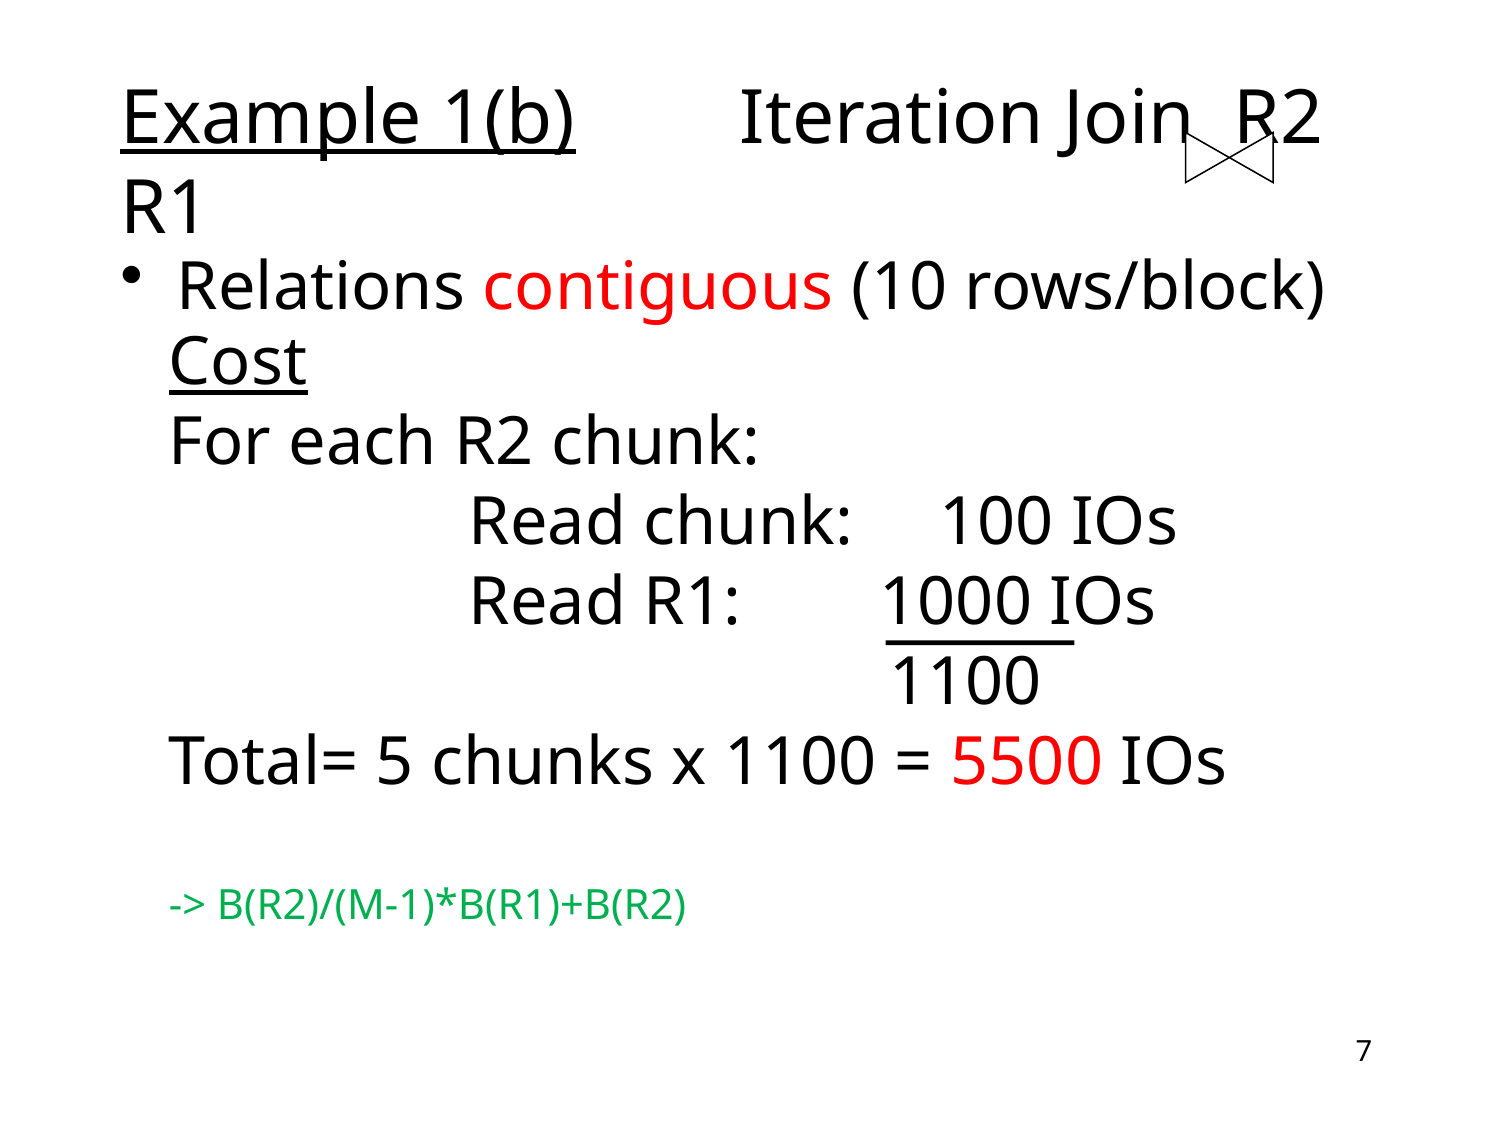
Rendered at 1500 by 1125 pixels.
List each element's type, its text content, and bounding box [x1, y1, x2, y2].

text_box [1185, 132, 1274, 183]
list Relations contiguous (10 rows/block) [105, 252, 1381, 345]
slide_number 7 [1074, 1024, 1388, 1101]
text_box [151, 306, 1245, 1019]
title Example 1(b) Iteration Join R2 R1 [105, 64, 1440, 252]
